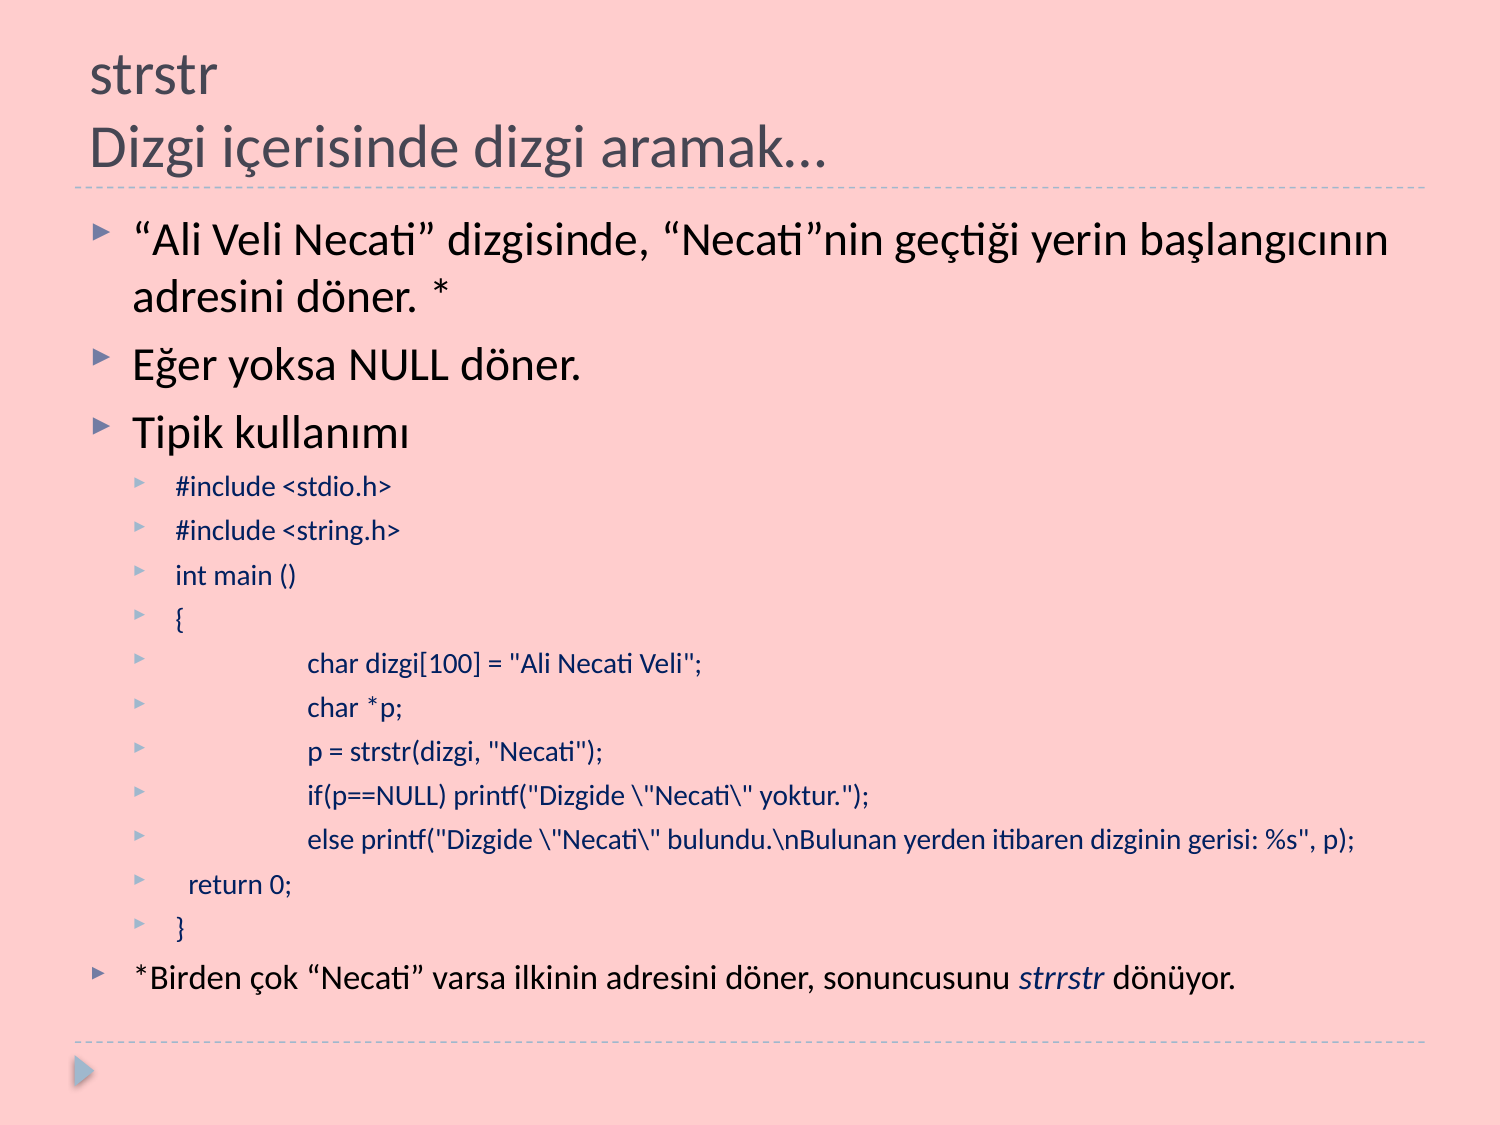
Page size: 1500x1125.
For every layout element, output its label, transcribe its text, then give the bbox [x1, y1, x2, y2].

list “Ali Veli Necati” dizgisinde, “Necati”nin geçtiği yerin başlangıcının adresini döner. * Eğer yoksa NULL döner. Tipik kullanımı #include <stdio.h> #include <string.h> int main () { char dizgi[100] = "Ali Necati Veli"; char *p; p = strstr(dizgi, "Necati"); if(p==NULL) printf("Dizgide \"Necati\" yoktur."); else printf("Dizgide \"Necati\" bulundu.\nBulunan yerden itibaren dizginin gerisi: %s", p); return 0; } *Birden çok “Necati” varsa ilkinin adresini döner, sonuncusunu strrstr dönüyor. [75, 200, 1425, 1010]
title strstr Dizgi içerisinde dizgi aramak… [75, 24, 1425, 188]
